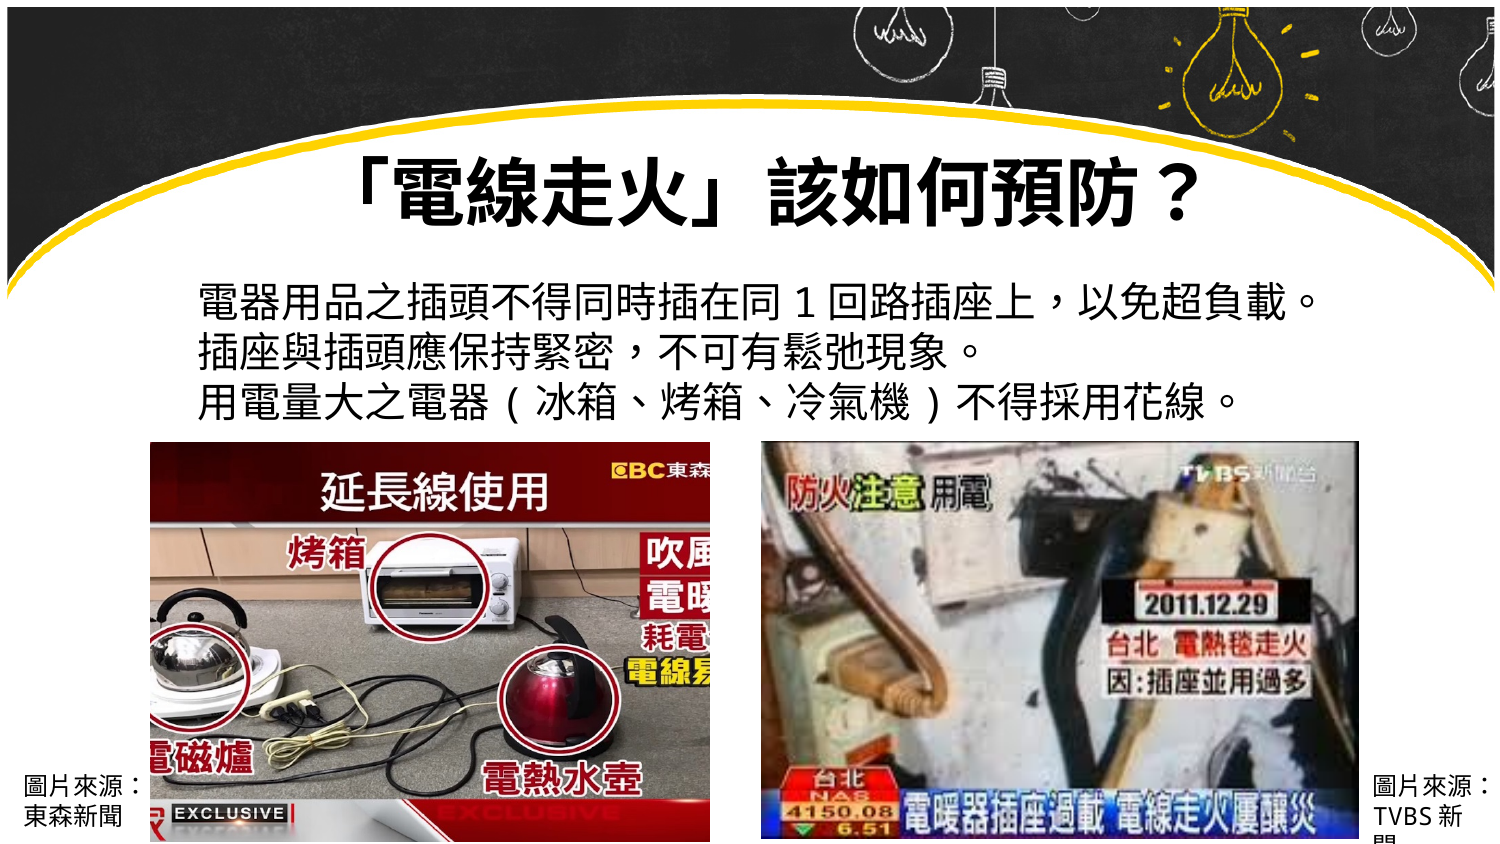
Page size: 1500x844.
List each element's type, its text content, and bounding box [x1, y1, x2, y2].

text_box 圖片來源：東森新聞 [8, 762, 144, 838]
text_box 「電線走火」該如何預防？ [301, 138, 1252, 268]
text_box 圖片來源：TVBS新聞 [1361, 763, 1500, 844]
picture [0, 0, 1500, 844]
list 電器用品之插頭不得同時插在同1回路插座上，以免超負載。 插座與插頭應保持緊密，不可有鬆弛現象。 用電量大之電器(冰箱、烤箱、冷氣機)不得採用花線。 [183, 268, 1500, 470]
